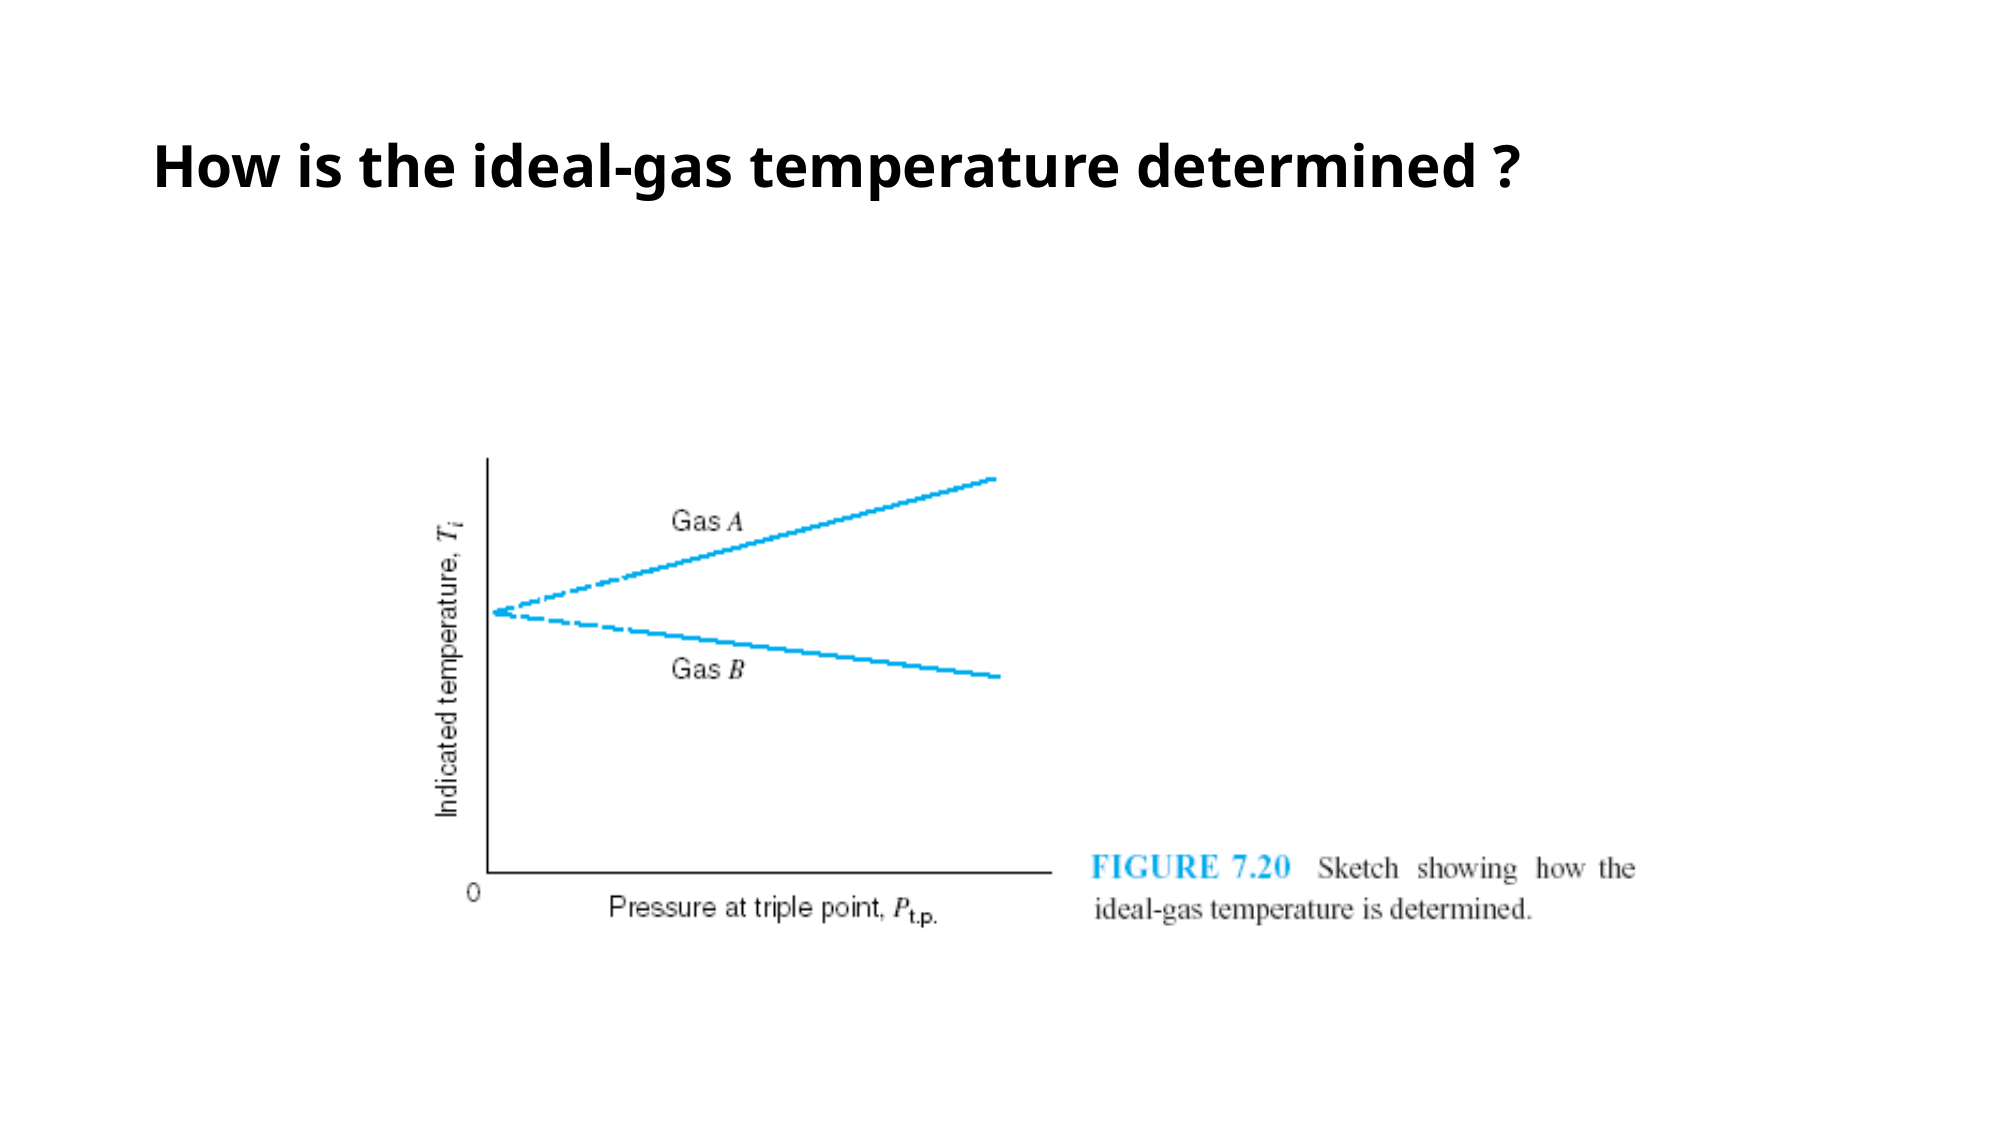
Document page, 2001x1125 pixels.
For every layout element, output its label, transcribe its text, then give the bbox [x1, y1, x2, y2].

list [382, 392, 1689, 971]
title How is the ideal-gas temperature determined ? [137, 59, 1863, 278]
